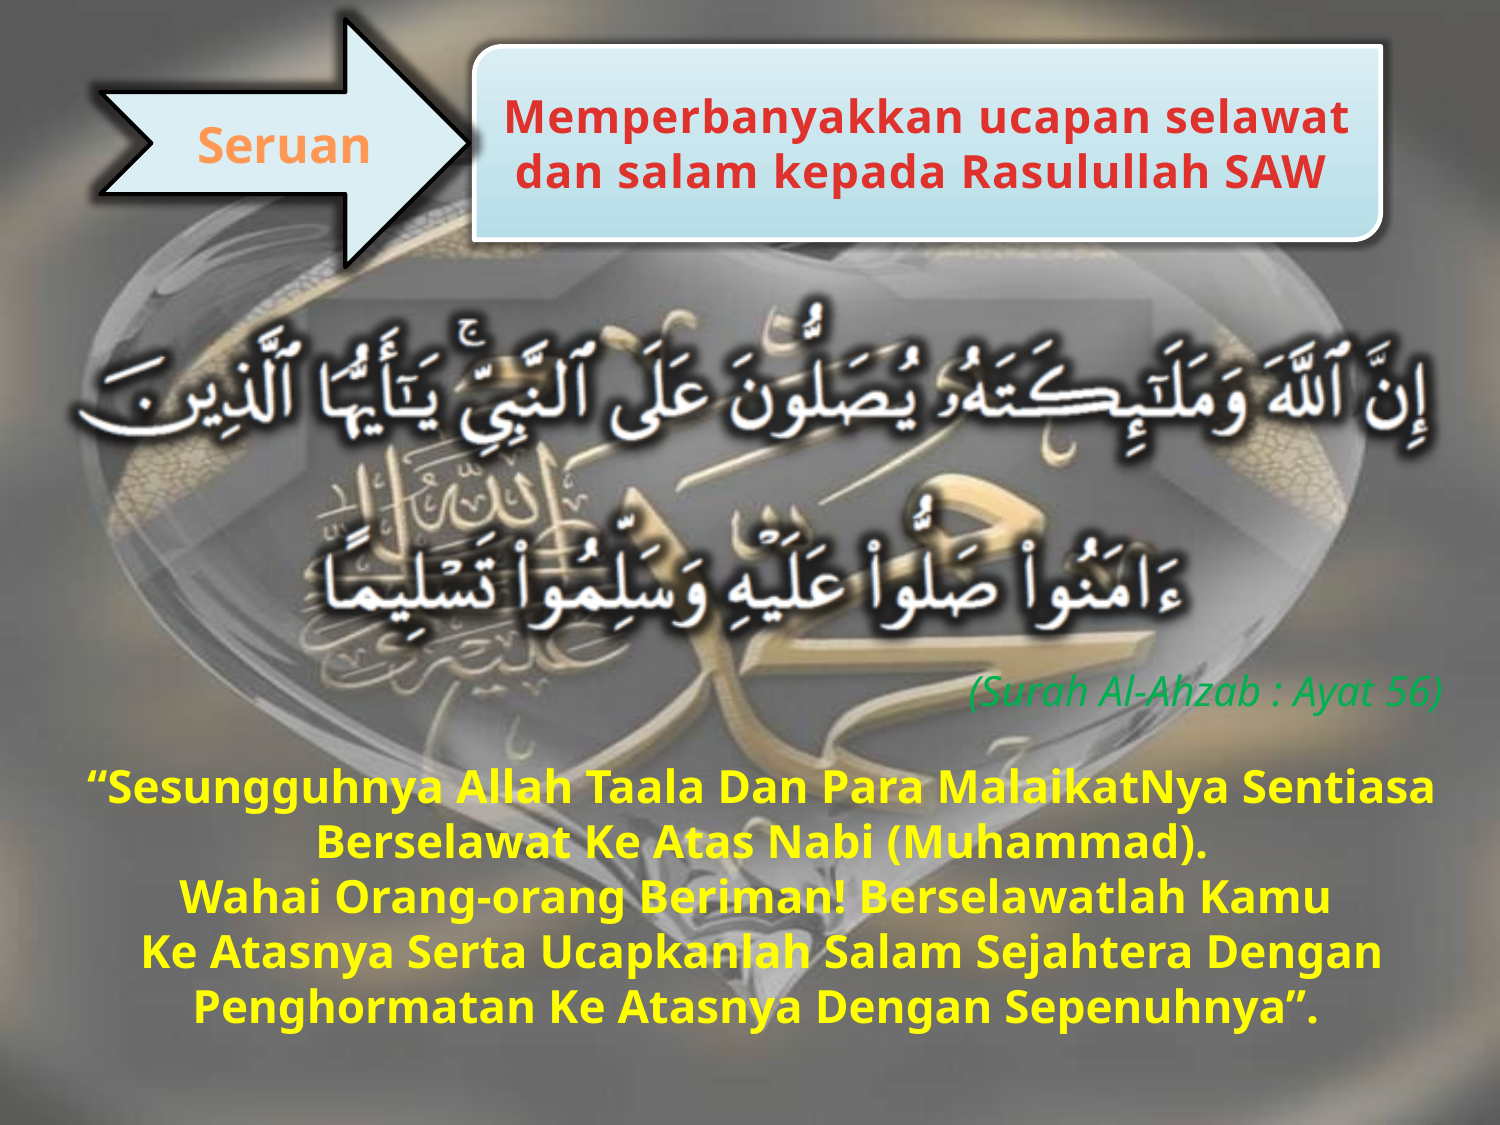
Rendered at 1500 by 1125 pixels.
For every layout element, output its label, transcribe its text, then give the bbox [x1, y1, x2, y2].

picture [29, 235, 1479, 763]
text_box Seruan [98, 17, 472, 233]
text_box Memperbanyakkan ucapan selawat dan salam kepada Rasulullah SAW [472, 44, 1383, 233]
text_box “Sesungguhnya Allah Taala Dan Para MalaikatNya Sentiasa Berselawat Ke Atas Nabi (Muhammad). Wahai Orang-orang Beriman! Berselawatlah Kamu Ke Atasnya Serta Ucapkanlah Salam Sejahtera Dengan Penghormatan Ke Atasnya Dengan Sepenuhnya”. [29, 750, 1495, 1040]
